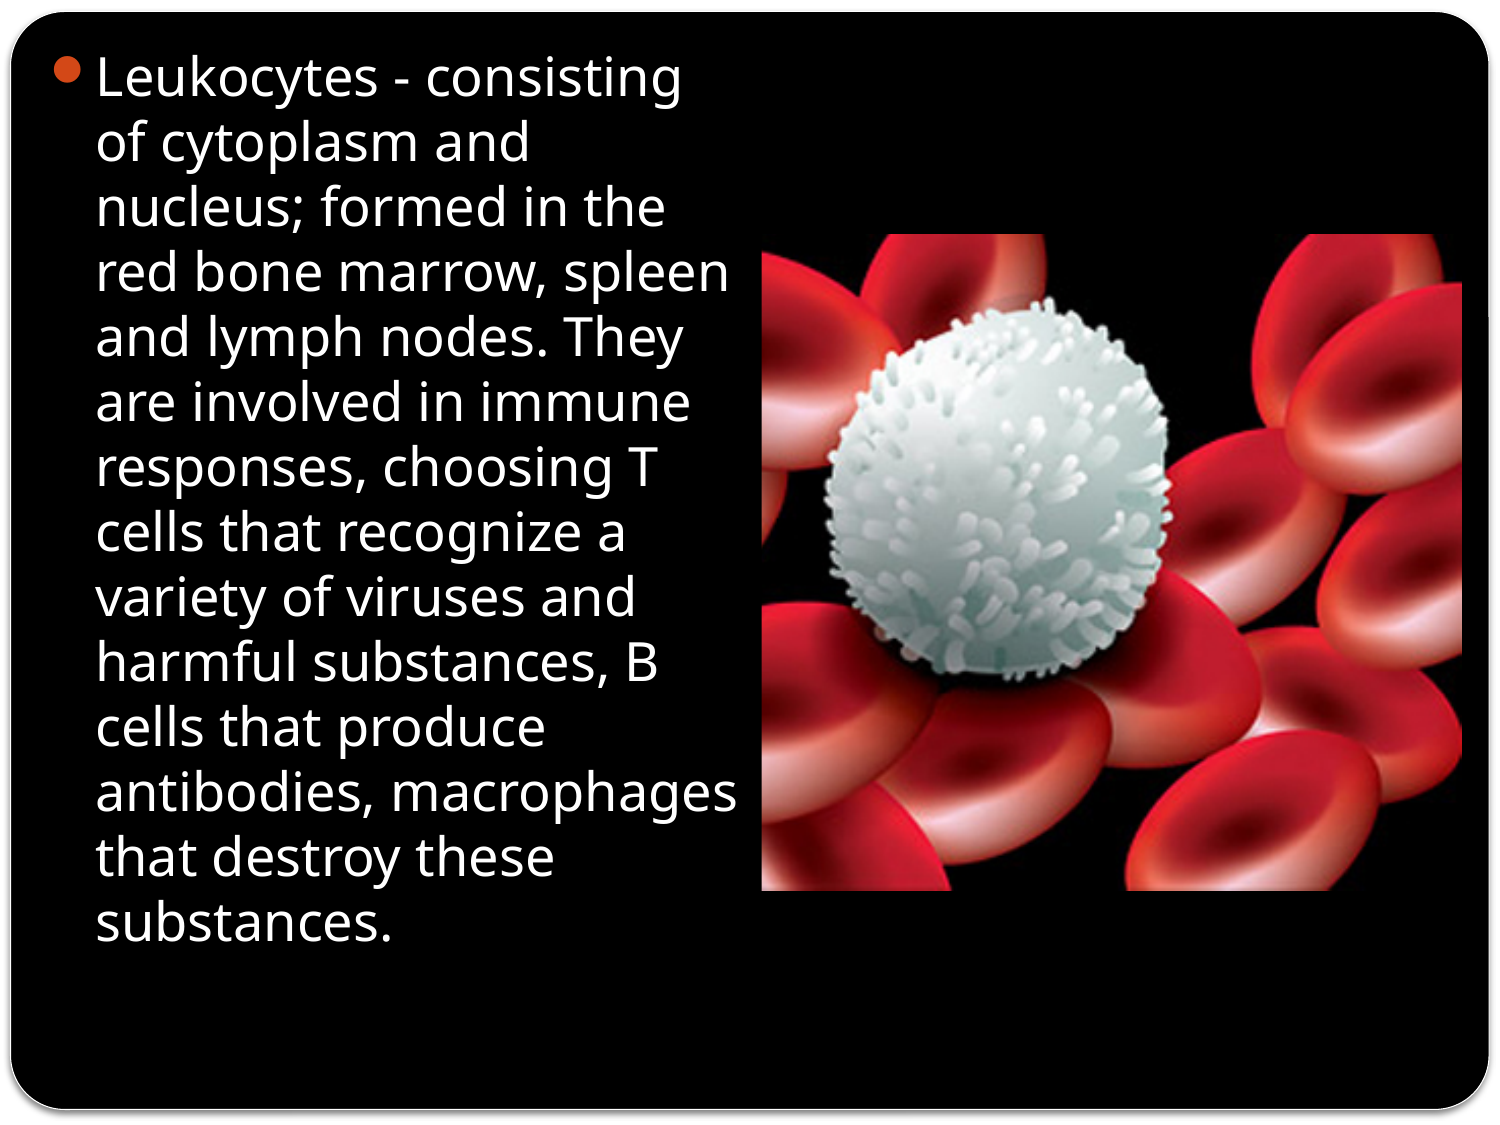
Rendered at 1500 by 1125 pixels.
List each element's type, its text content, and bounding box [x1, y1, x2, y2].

picture [527, 234, 1462, 891]
list Leukocytes - consisting of cytoplasm and nucleus; formed in the red bone marrow, spleen and lymph nodes. They are involved in immune responses, choosing T cells that recognize a variety of viruses and harmful substances, B cells that produce antibodies, macrophages that destroy these substances. [35, 35, 762, 1055]
